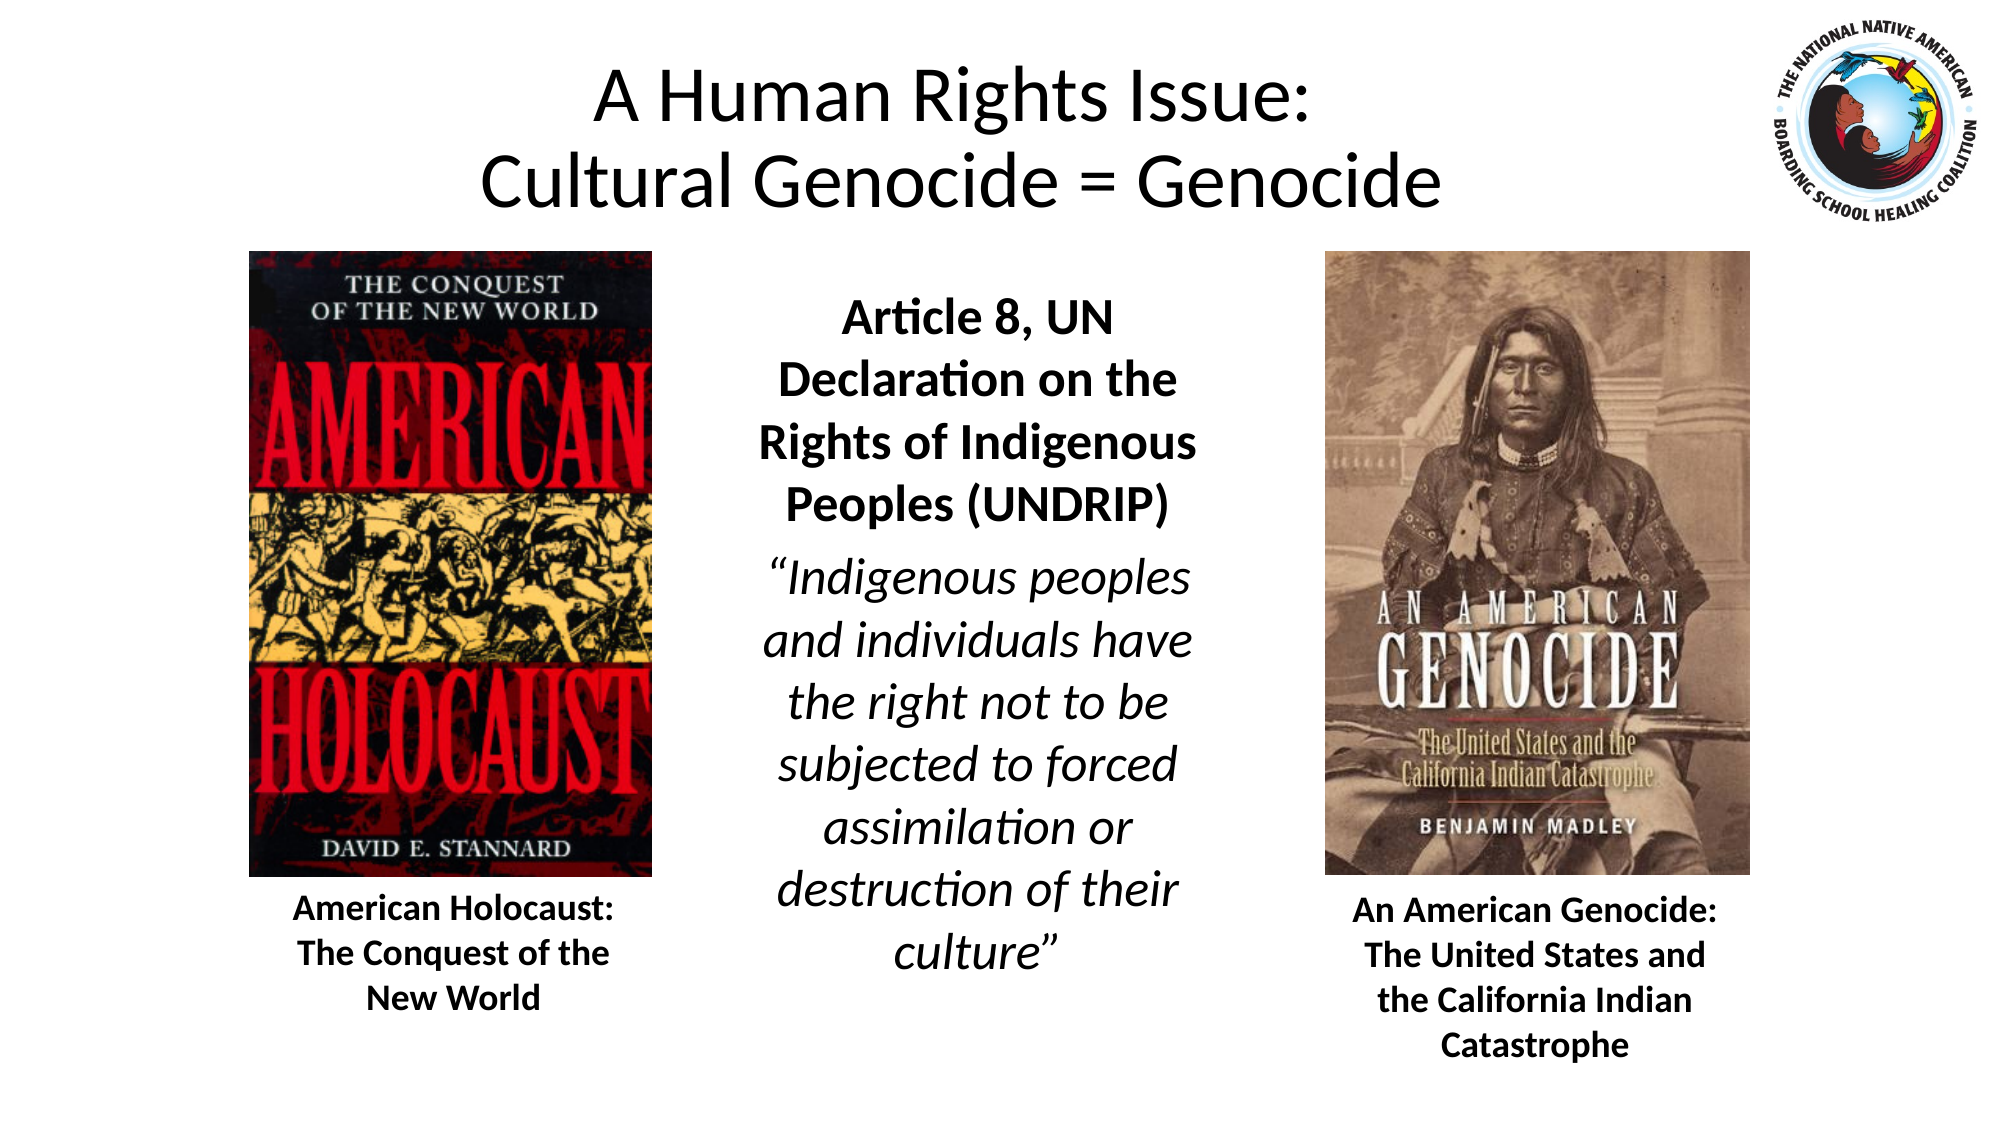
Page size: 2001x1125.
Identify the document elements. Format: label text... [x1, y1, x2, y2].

text_box An American Genocide: The United States and the California Indian Catastrophe [1335, 884, 1736, 1073]
picture [1761, 7, 1988, 233]
picture [249, 251, 652, 878]
picture [1324, 251, 1751, 876]
text_box American Holocaust: The Conquest of the New World [277, 885, 630, 1070]
text_box Article 8, UN Declaration on the Rights of Indigenous Peoples (UNDRIP) “Indigenous peoples and individuals have the right not to be subjected to forced assimilation or destruction of their culture” [721, 275, 1235, 1018]
title A Human Rights Issue: Cultural Genocide = Genocide [249, 45, 1675, 233]
